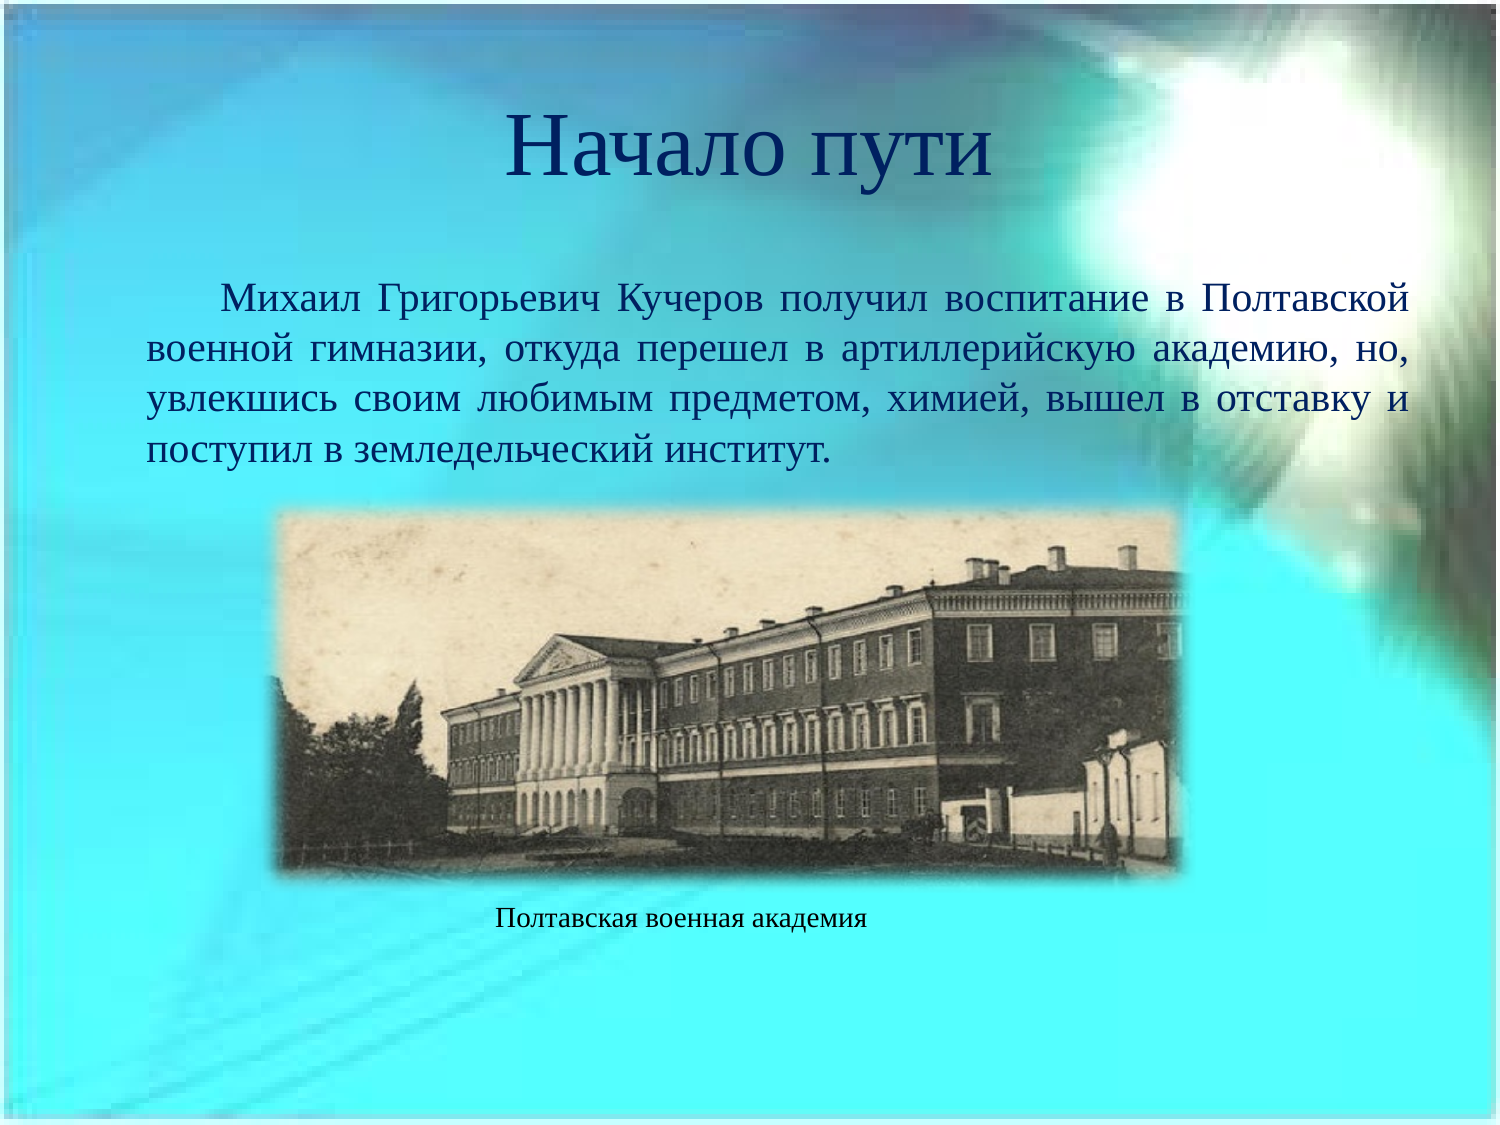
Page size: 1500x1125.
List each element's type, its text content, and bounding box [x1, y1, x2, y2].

text_box Полтавская военная академия [480, 901, 973, 941]
title Начало пути [75, 45, 1425, 233]
list Михаил Григорьевич Кучеров получил воспитание в Полтавской военной гимназии, откуда перешел в артиллерийскую академию, но, увлекшись своим любимым предметом, химией, вышел в отставку и поступил в земледельческий институт. [75, 262, 1425, 1005]
picture [0, 0, 1500, 1125]
